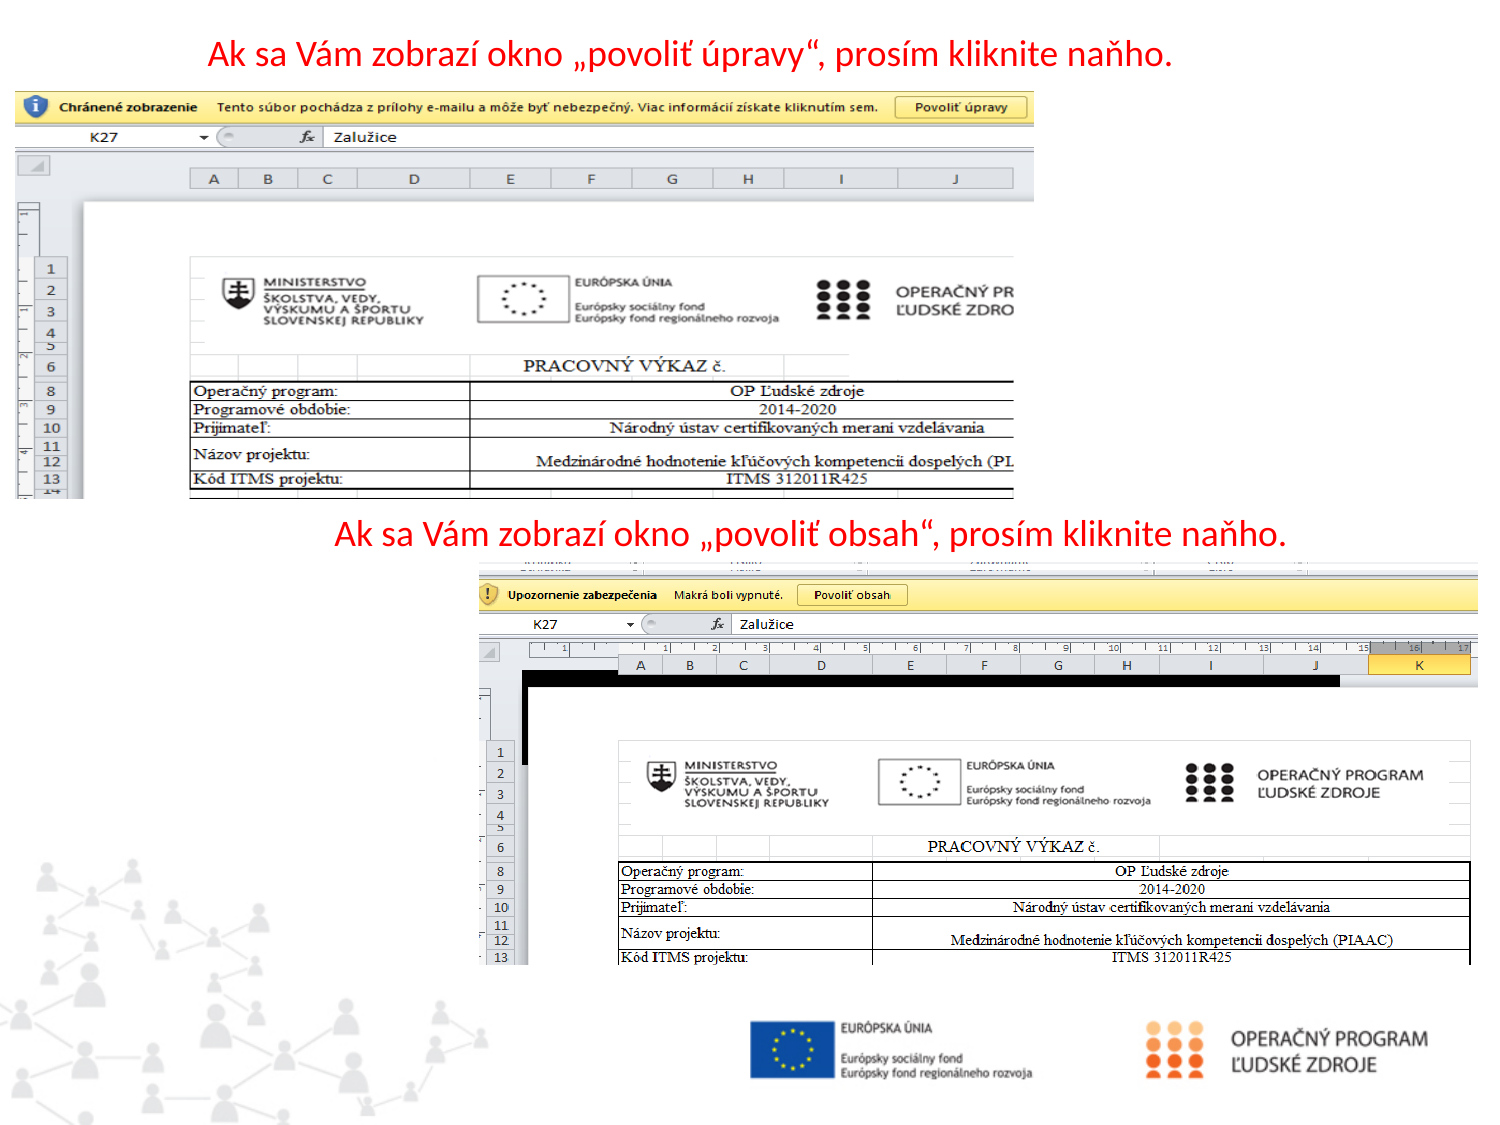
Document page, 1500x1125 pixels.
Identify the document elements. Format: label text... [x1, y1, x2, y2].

text_box Ak sa Vám zobrazí okno „povoliť obsah“, prosím kliknite naňho. [319, 501, 1478, 562]
picture [0, 0, 1500, 1125]
text_box Ak sa Vám zobrazí okno „povoliť úpravy“, prosím kliknite naňho. [15, 0, 1366, 103]
